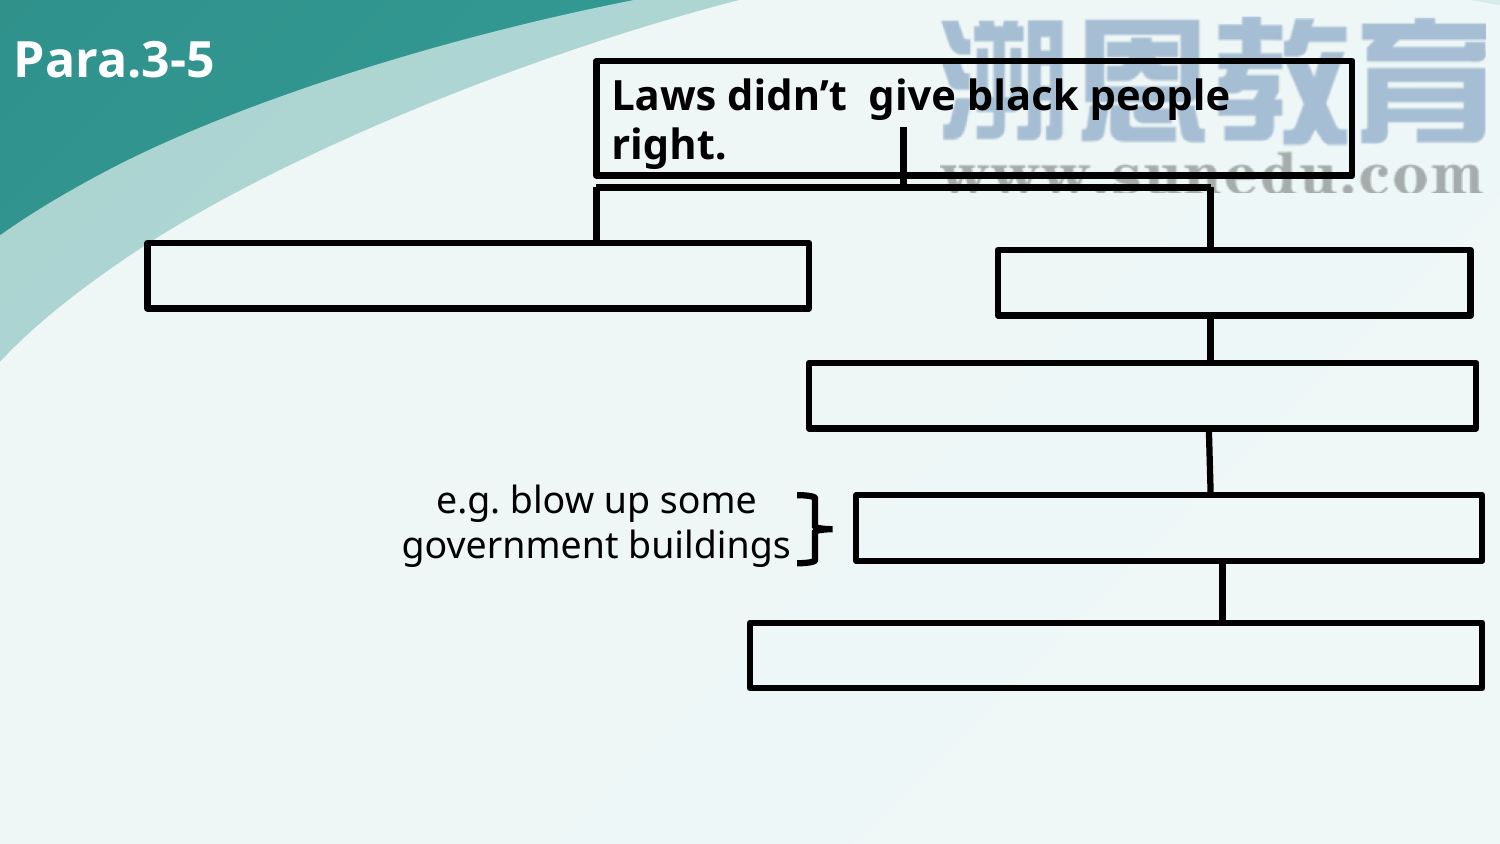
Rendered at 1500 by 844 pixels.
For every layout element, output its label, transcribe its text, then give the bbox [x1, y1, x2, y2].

text_box [856, 495, 1483, 561]
text_box e.g. blow up some government buildings [371, 469, 821, 574]
text_box [821, 527, 833, 531]
text_box [808, 362, 1477, 429]
text_box [147, 243, 809, 309]
text_box [750, 622, 1483, 689]
text_box Para.3-5 [0, 20, 508, 95]
picture [938, 15, 1486, 193]
text_box Laws didn’t give black people right. [596, 60, 1353, 176]
text_box [998, 249, 1471, 316]
